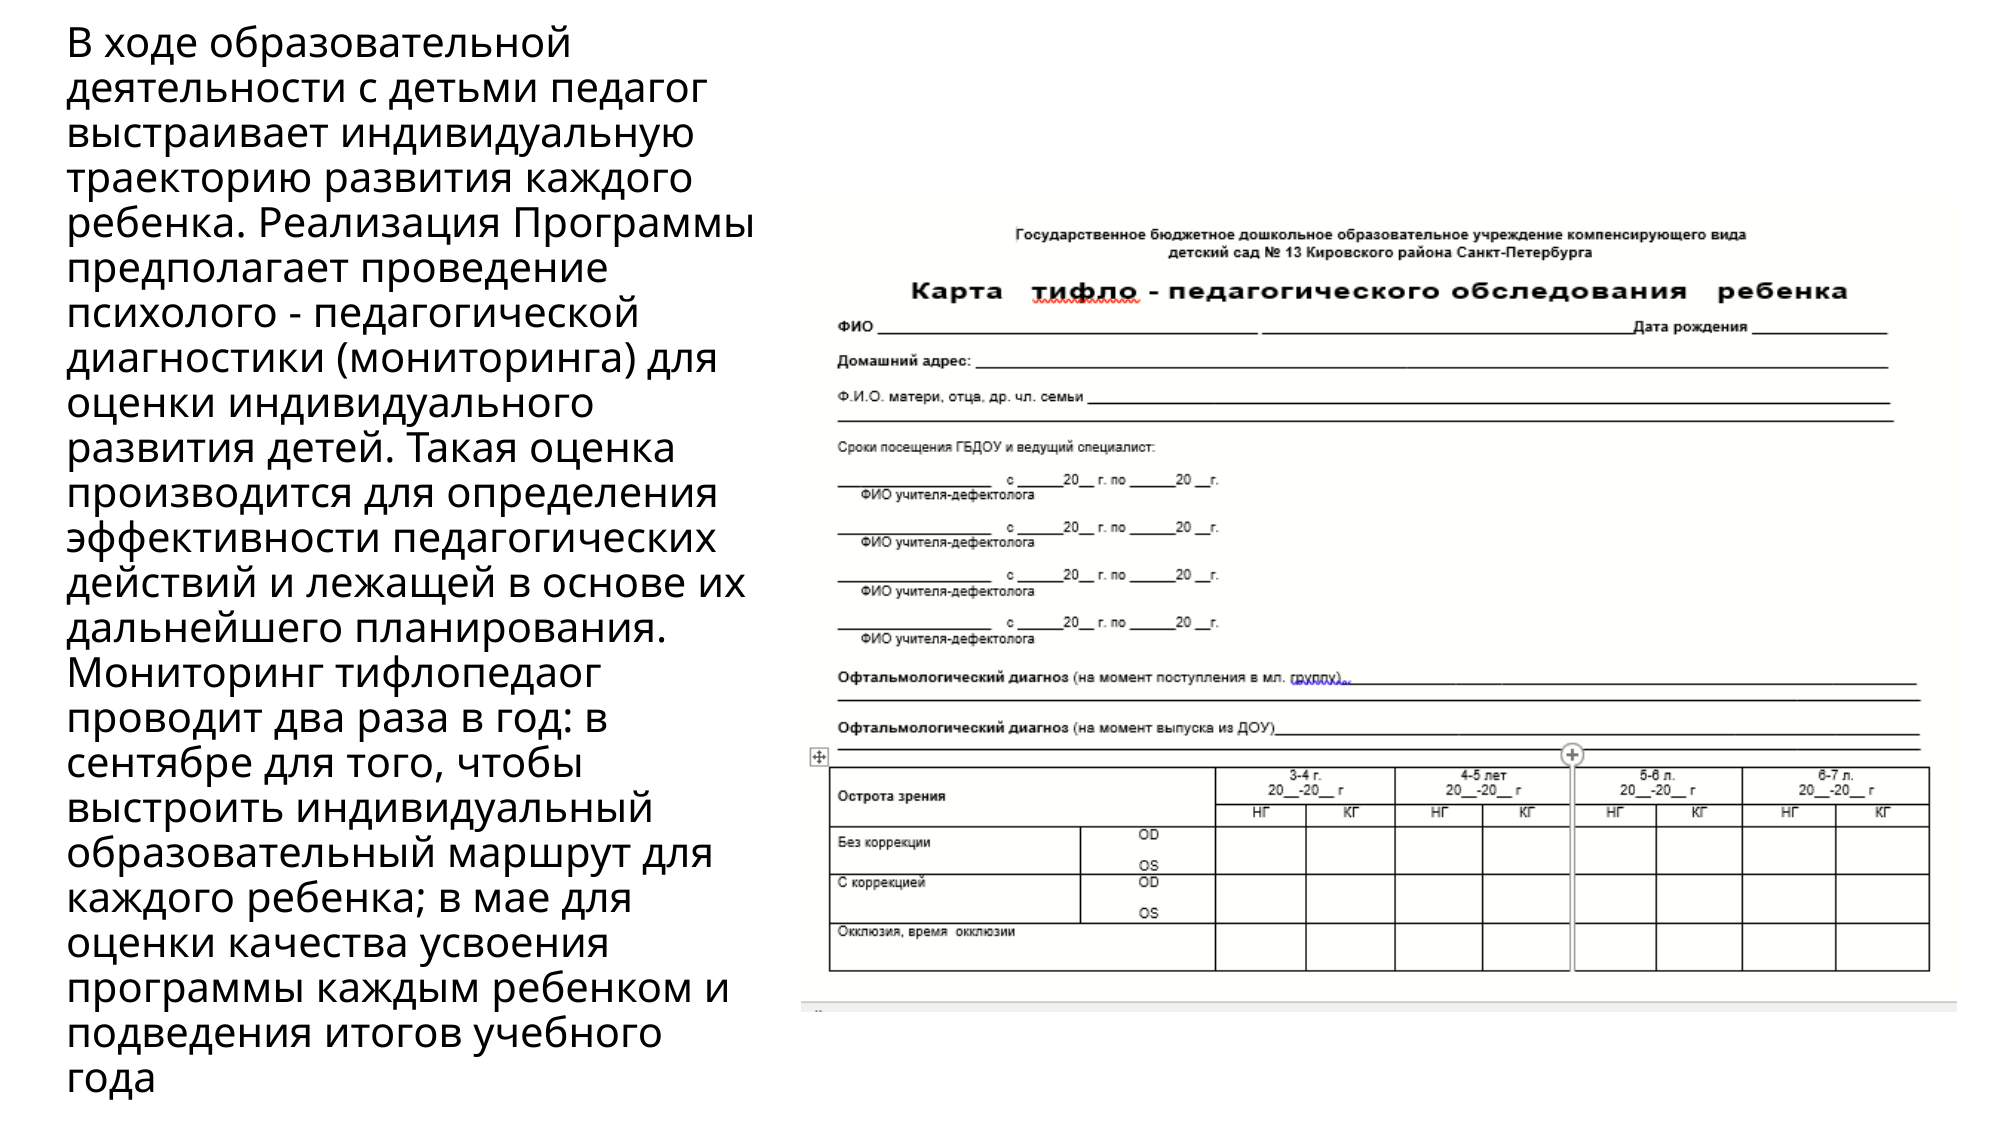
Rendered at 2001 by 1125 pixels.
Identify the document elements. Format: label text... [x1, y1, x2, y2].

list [801, 195, 1957, 1012]
title В ходе образовательной деятельности с детьми педагог выстраивает индивидуальную траекторию развития каждого ребенка. Реализация Программы предполагает проведение психолого - педагогической диагностики (мониторинга) для оценки индивидуального развития детей. Такая оценка производится для определения эффективности педагогических действий и лежащей в основе их дальнейшего планирования. Мониторинг тифлопедаог проводит два раза в год: в сентябре для того, чтобы выстроить индивидуальный образовательный маршрут для каждого ребенка; в мае для оценки качества усвоения программы каждым ребенком и подведения итогов учебного года [51, 234, 775, 889]
